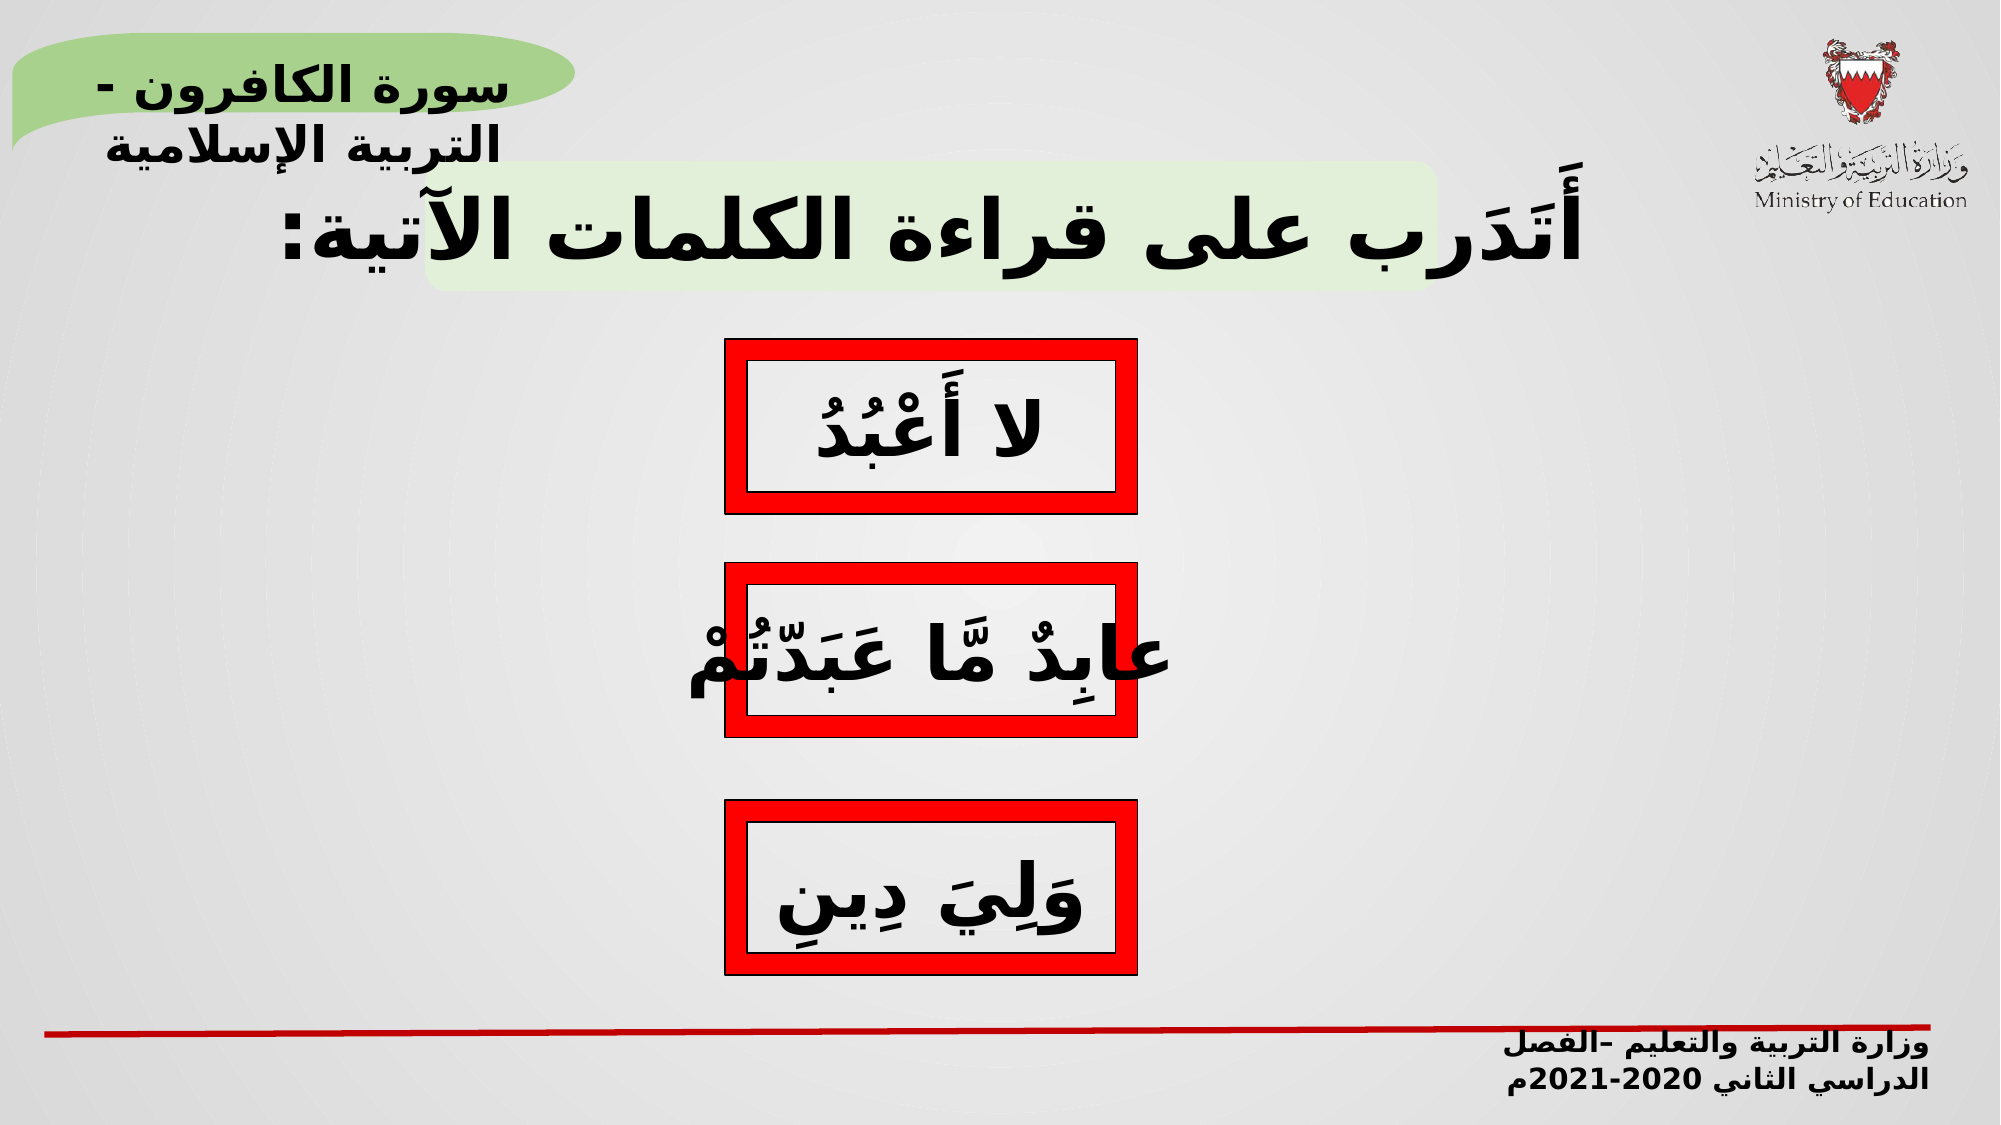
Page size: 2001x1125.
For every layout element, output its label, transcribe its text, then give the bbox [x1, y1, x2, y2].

picture [1737, 12, 1976, 219]
text_box لا أَعْبُدُ [725, 338, 1138, 514]
text_box وَلِيَ دِينِ [725, 800, 1138, 976]
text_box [12, 32, 575, 152]
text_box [44, 1027, 1931, 1035]
text_box وزارة التربية والتعليم –الفصل الدراسي الثاني 2020-2021م [1384, 1027, 1946, 1090]
text_box عابِدٌ مَّا عَبَدّتُمْ [725, 562, 1138, 738]
text_box أَتَدَرب على قراءة الكلمات الآتية: [424, 161, 1438, 292]
